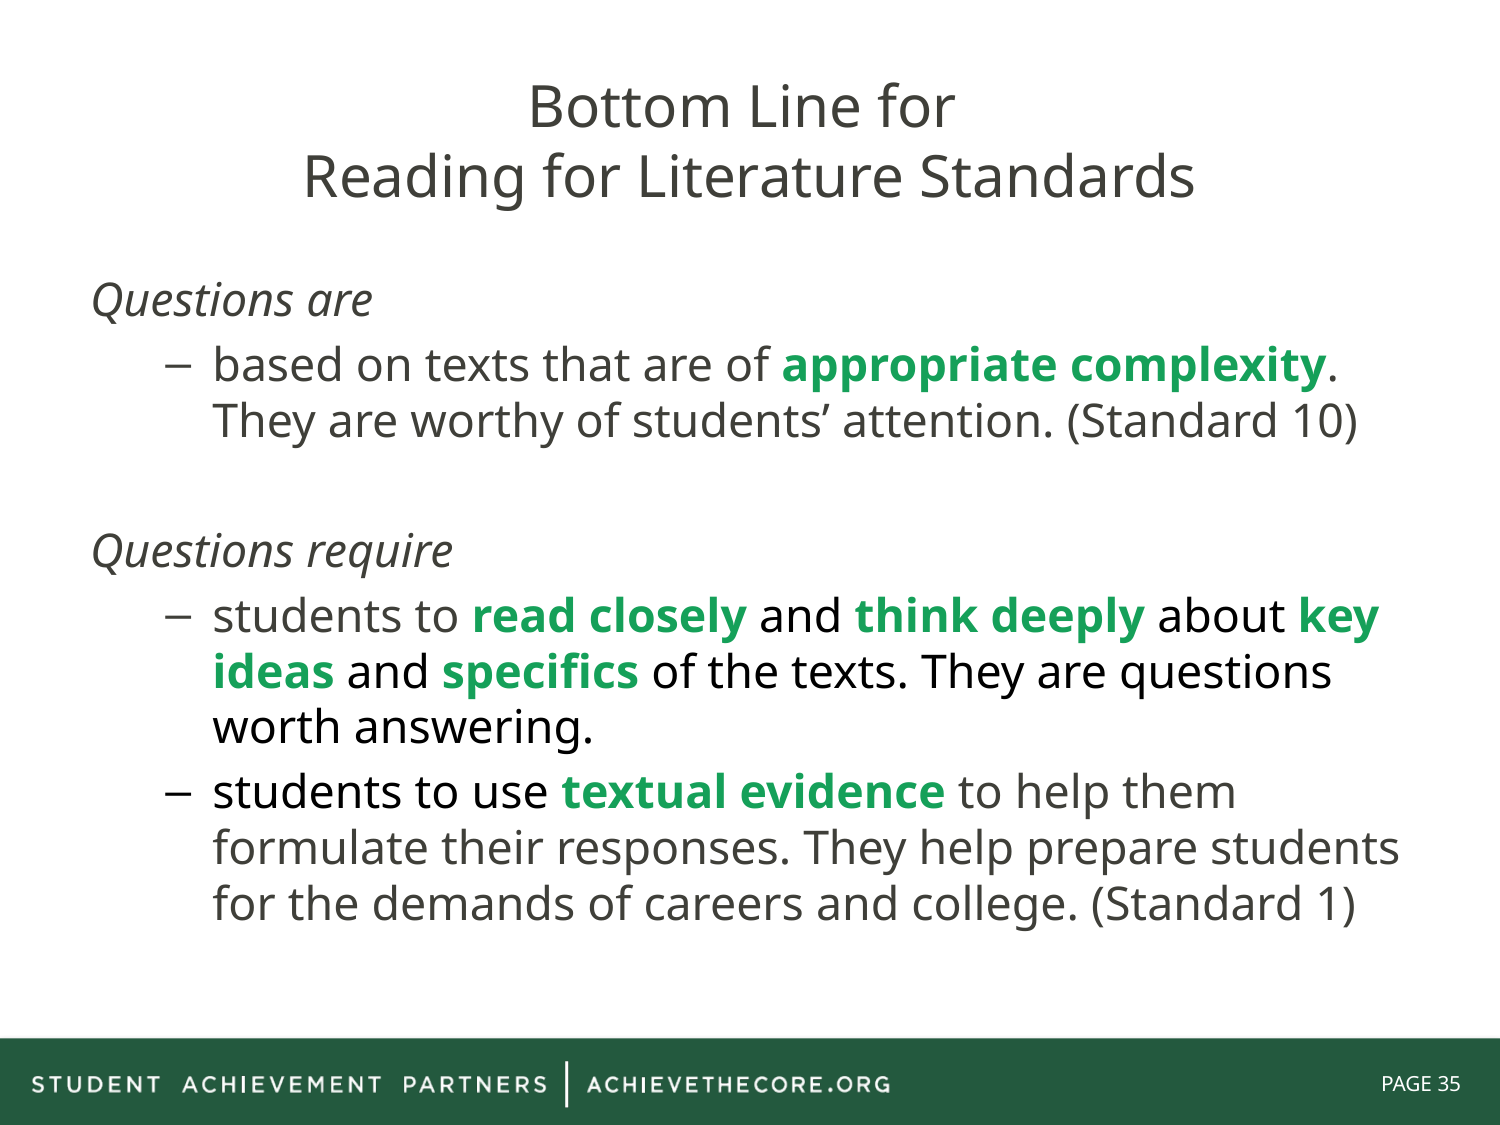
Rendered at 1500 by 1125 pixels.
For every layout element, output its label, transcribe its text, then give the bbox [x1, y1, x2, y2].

list Questions are based on texts that are of appropriate complexity. They are worthy of students’ attention. (Standard 10) Questions require students to read closely and think deeply about key ideas and specifics of the texts. They are questions worth answering. students to use textual evidence to help them formulate their responses. They help prepare students for the demands of careers and college. (Standard 1) [75, 262, 1425, 1005]
title Bottom Line for Reading for Literature Standards [75, 45, 1425, 233]
